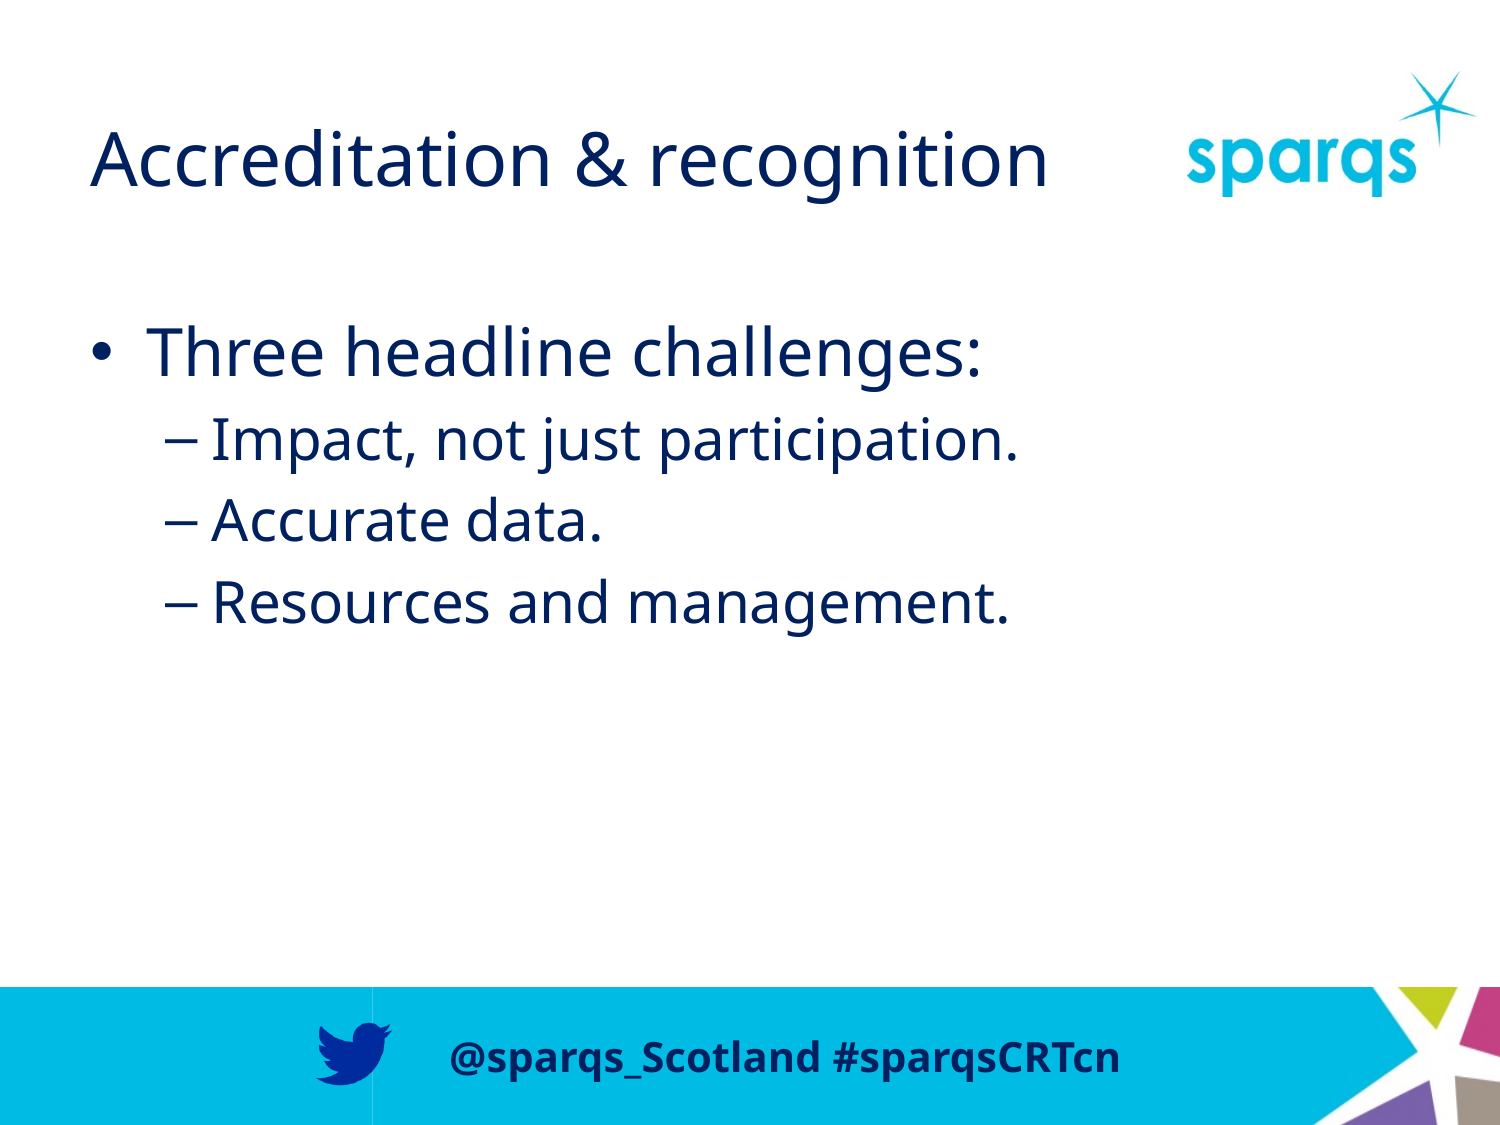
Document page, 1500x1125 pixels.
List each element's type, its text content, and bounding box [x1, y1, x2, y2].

picture [1187, 71, 1477, 197]
title Accreditation & recognition [75, 45, 1164, 268]
picture [0, 987, 1500, 1125]
list Three headline challenges: Impact, not just participation. Accurate data. Resources and management. [75, 302, 1425, 965]
